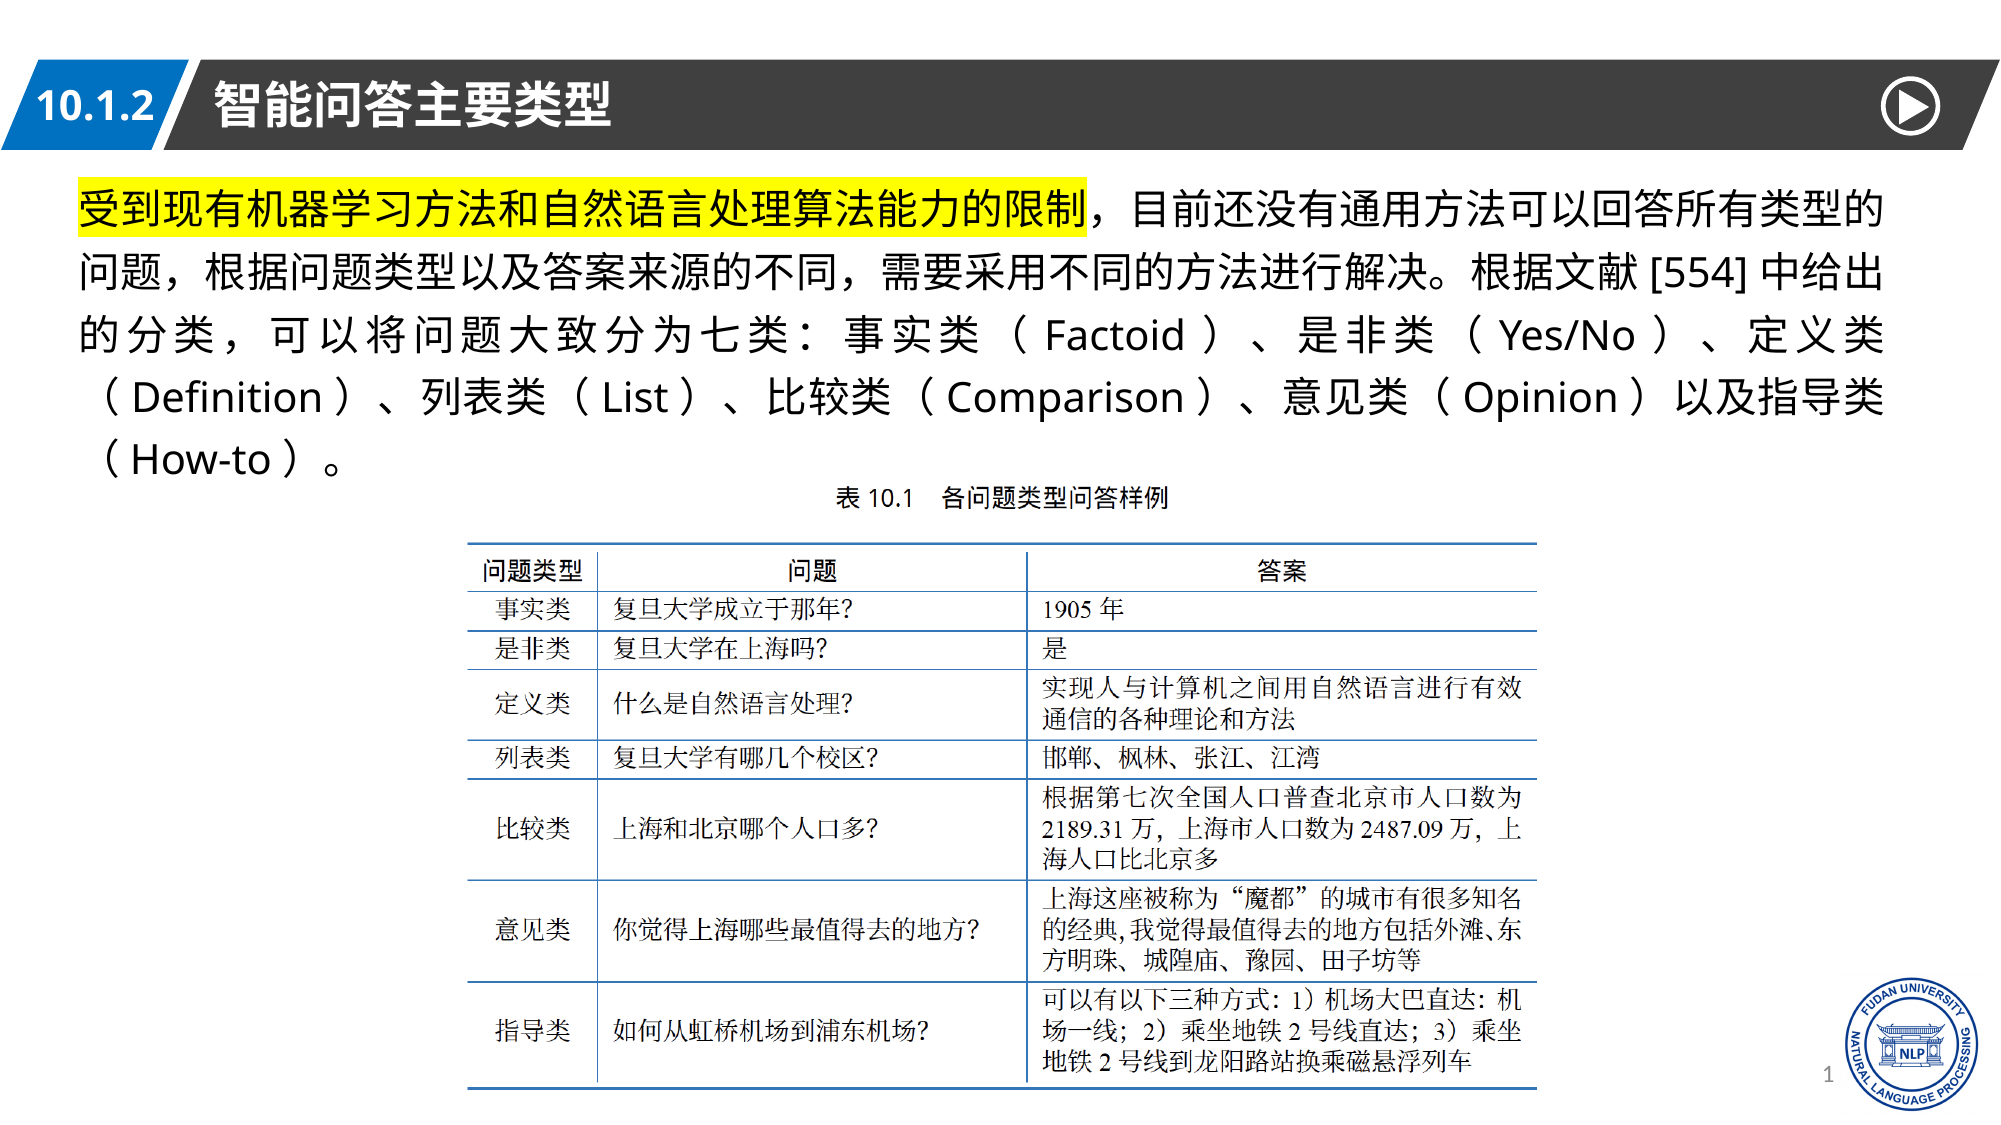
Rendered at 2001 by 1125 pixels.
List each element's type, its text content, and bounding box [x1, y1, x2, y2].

picture [418, 449, 1582, 1103]
picture [1834, 972, 1985, 1117]
text_box 受到现有机器学习方法和自然语言处理算法能力的限制，目前还没有通用方法可以回答所有类型的问题，根据问题类型以及答案来源的不同，需要采用不同的方法进行解决。根据文献[554]中给出的分类，可以将问题大致分为七类：事实类（Factoid）、是非类（Yes/No）、定义类（Definition）、列表类（List）、比较类（Comparison）、意见类（Opinion）以及指导类（How-to）。 [63, 163, 1900, 491]
text_box [1, 121, 158, 150]
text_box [1883, 78, 1939, 134]
text_box 10.1.2 [13, 71, 177, 136]
text_box [33, 59, 189, 89]
text_box 智能问答主要类型 [198, 66, 629, 142]
slide_number 11 [1586, 1042, 1863, 1103]
text_box [163, 59, 2000, 150]
